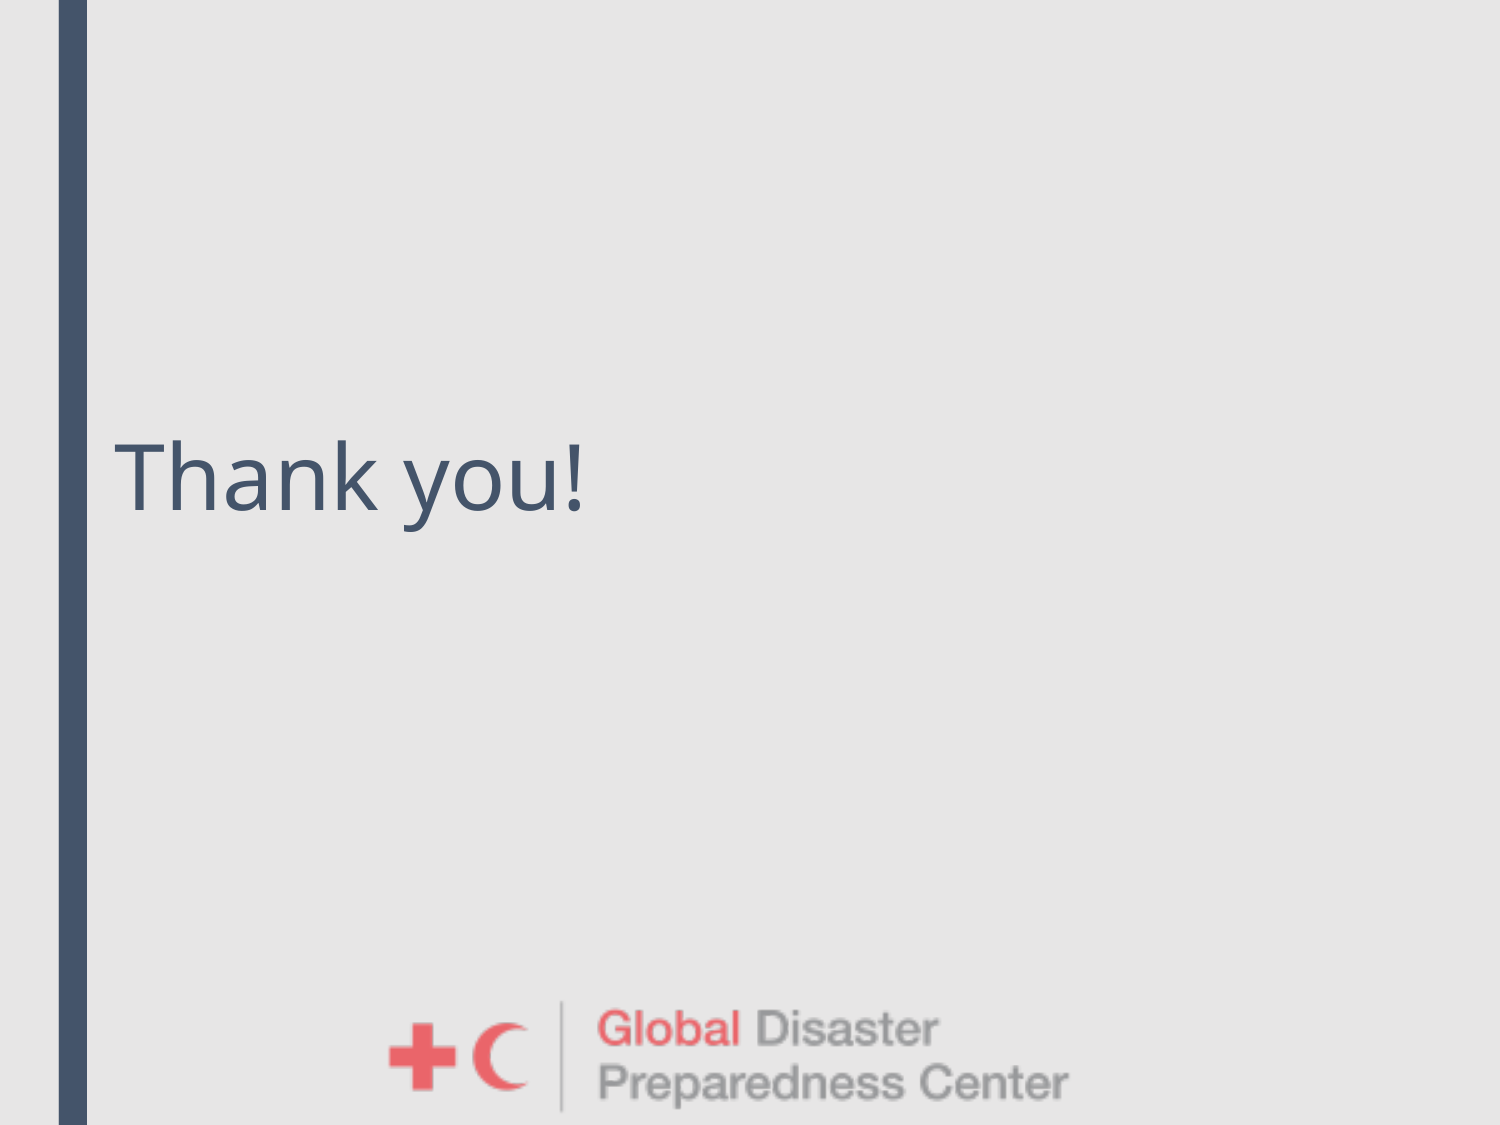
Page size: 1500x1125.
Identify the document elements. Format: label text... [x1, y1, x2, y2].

title Thank you! [99, 425, 1450, 613]
